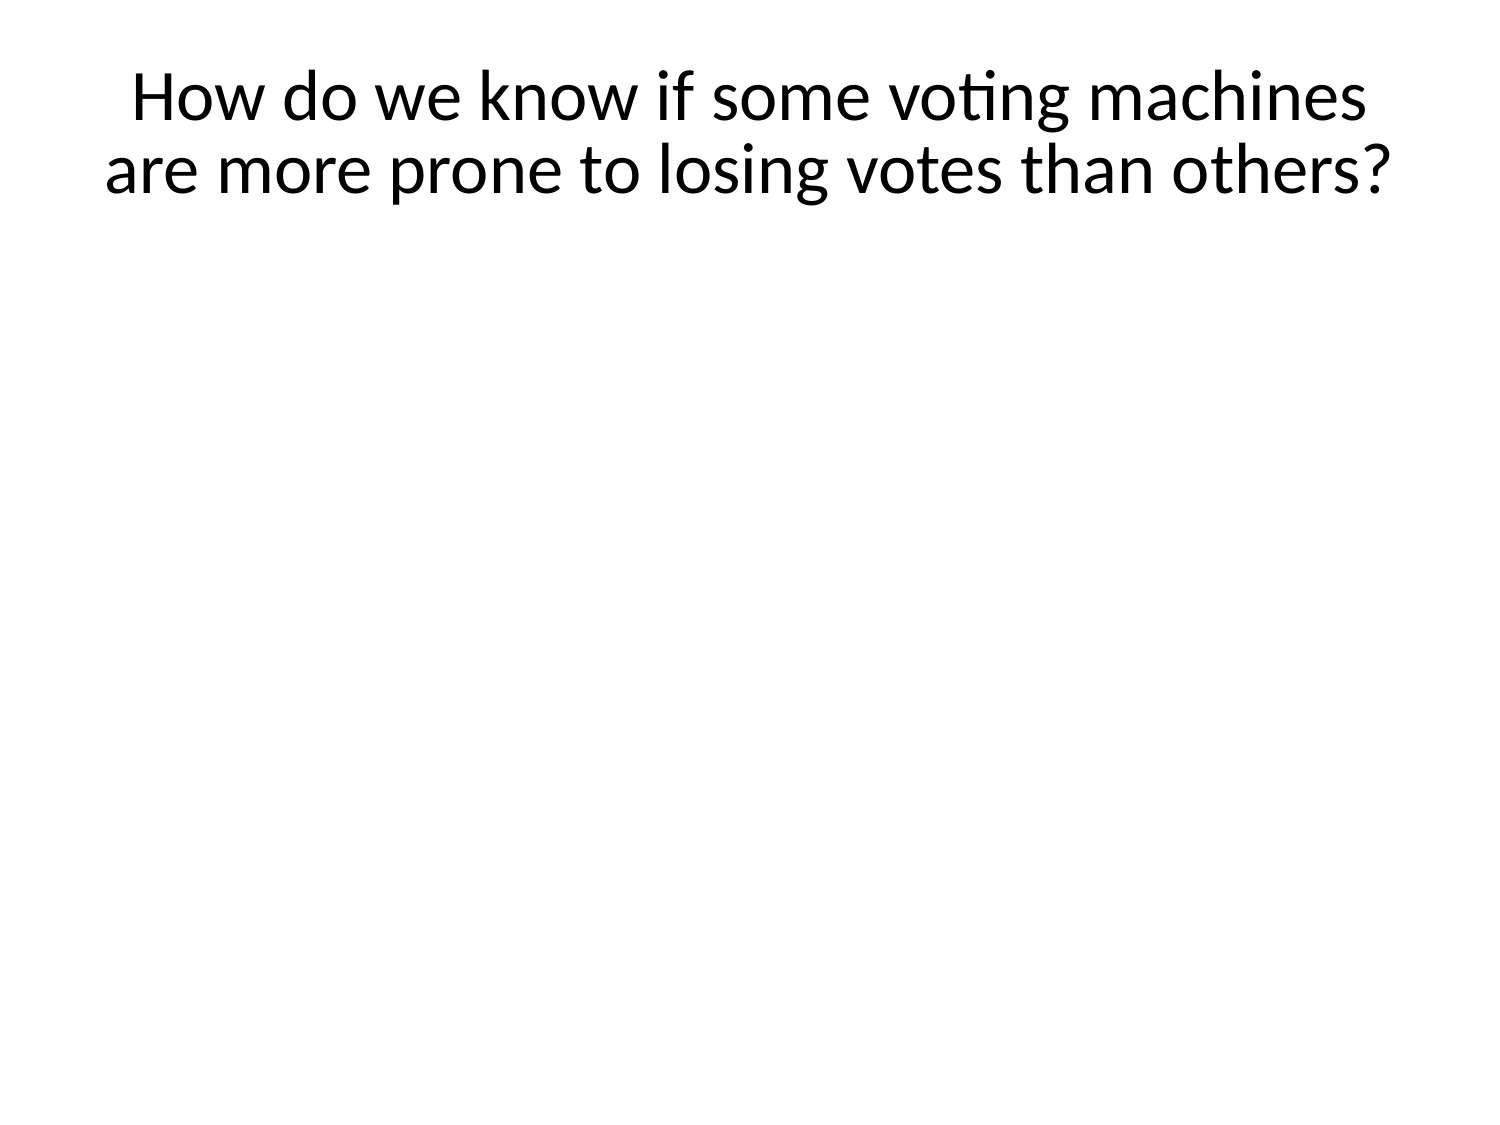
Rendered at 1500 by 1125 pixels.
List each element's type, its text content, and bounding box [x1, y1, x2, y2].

title How do we know if some voting machines are more prone to losing votes than others? [75, 45, 1425, 233]
